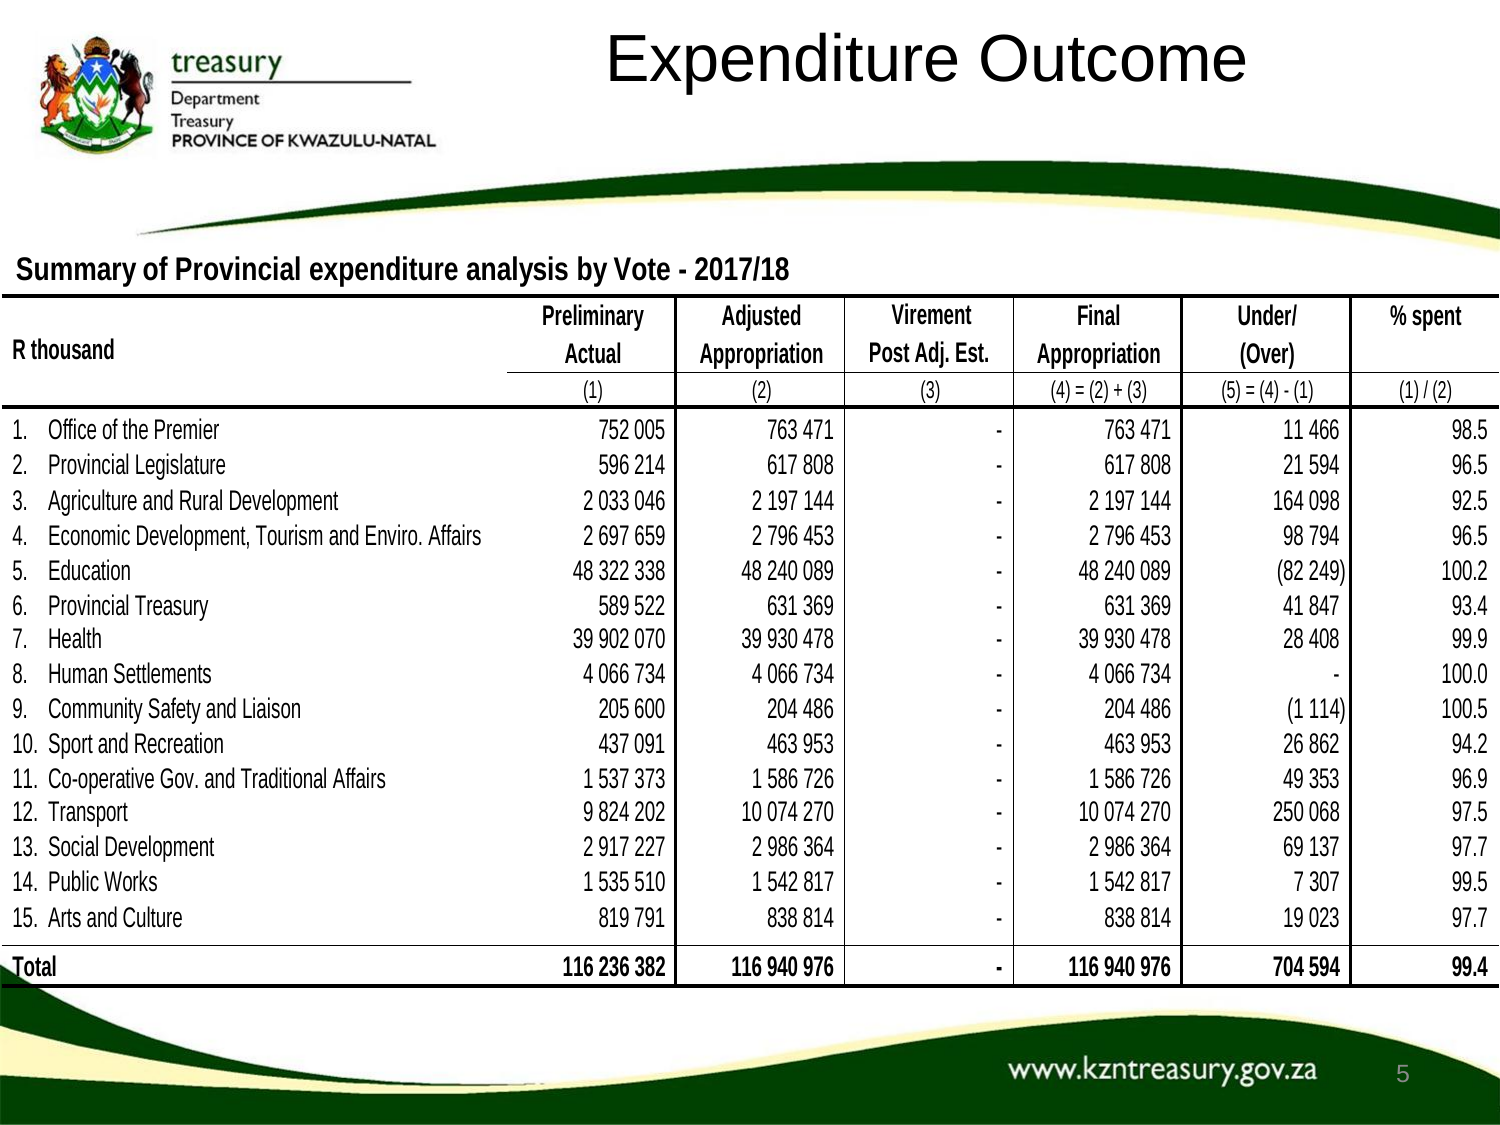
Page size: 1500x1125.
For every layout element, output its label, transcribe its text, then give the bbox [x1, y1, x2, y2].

picture [0, 0, 1500, 1125]
slide_number 5 [1074, 1042, 1425, 1103]
list Expenditure Outcome [371, 19, 1483, 102]
